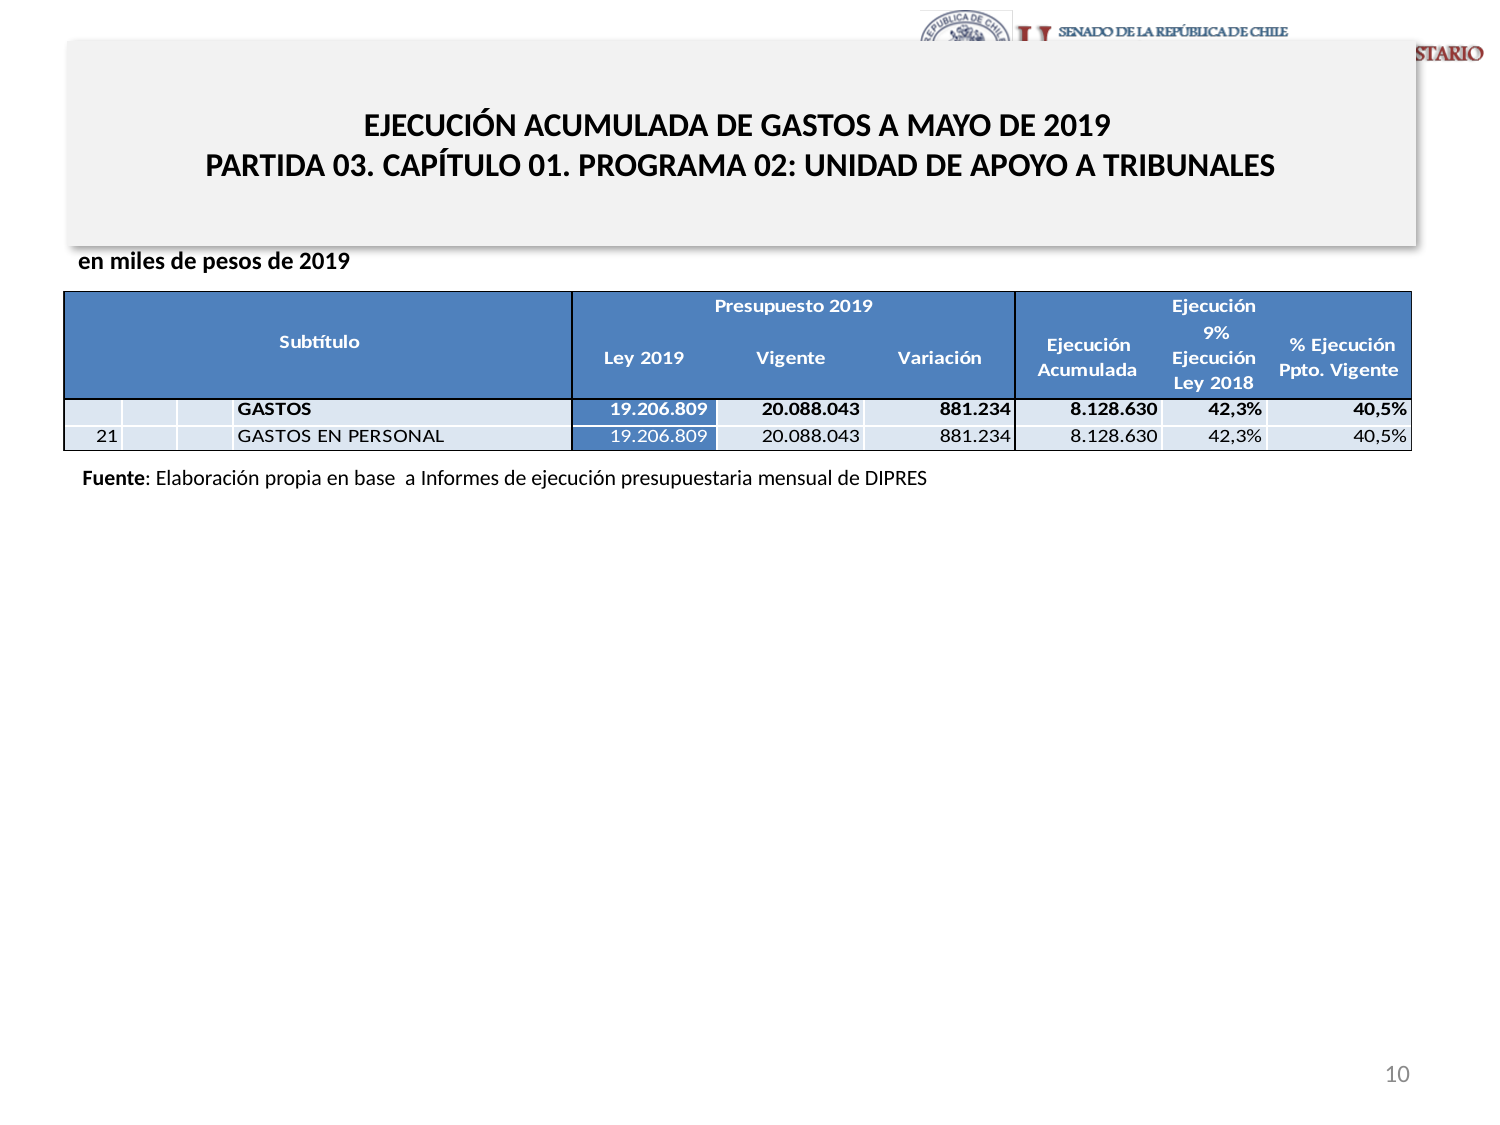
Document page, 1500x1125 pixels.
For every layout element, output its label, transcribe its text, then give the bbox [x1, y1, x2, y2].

title EJECUCIÓN ACUMULADA DE GASTOS A MAYO DE 2019 PARTIDA 03. CAPÍTULO 01. PROGRAMA 02: UNIDAD DE APOYO A TRIBUNALES [67, 41, 1415, 246]
picture [920, 0, 1499, 113]
slide_number 10 [1074, 1042, 1425, 1103]
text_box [63, 290, 1414, 452]
footer Fuente: Elaboración propia en base a Informes de ejecución presupuestaria mensual de DIPRES [67, 456, 1447, 517]
text_box en miles de pesos de 2019 [63, 237, 1414, 290]
